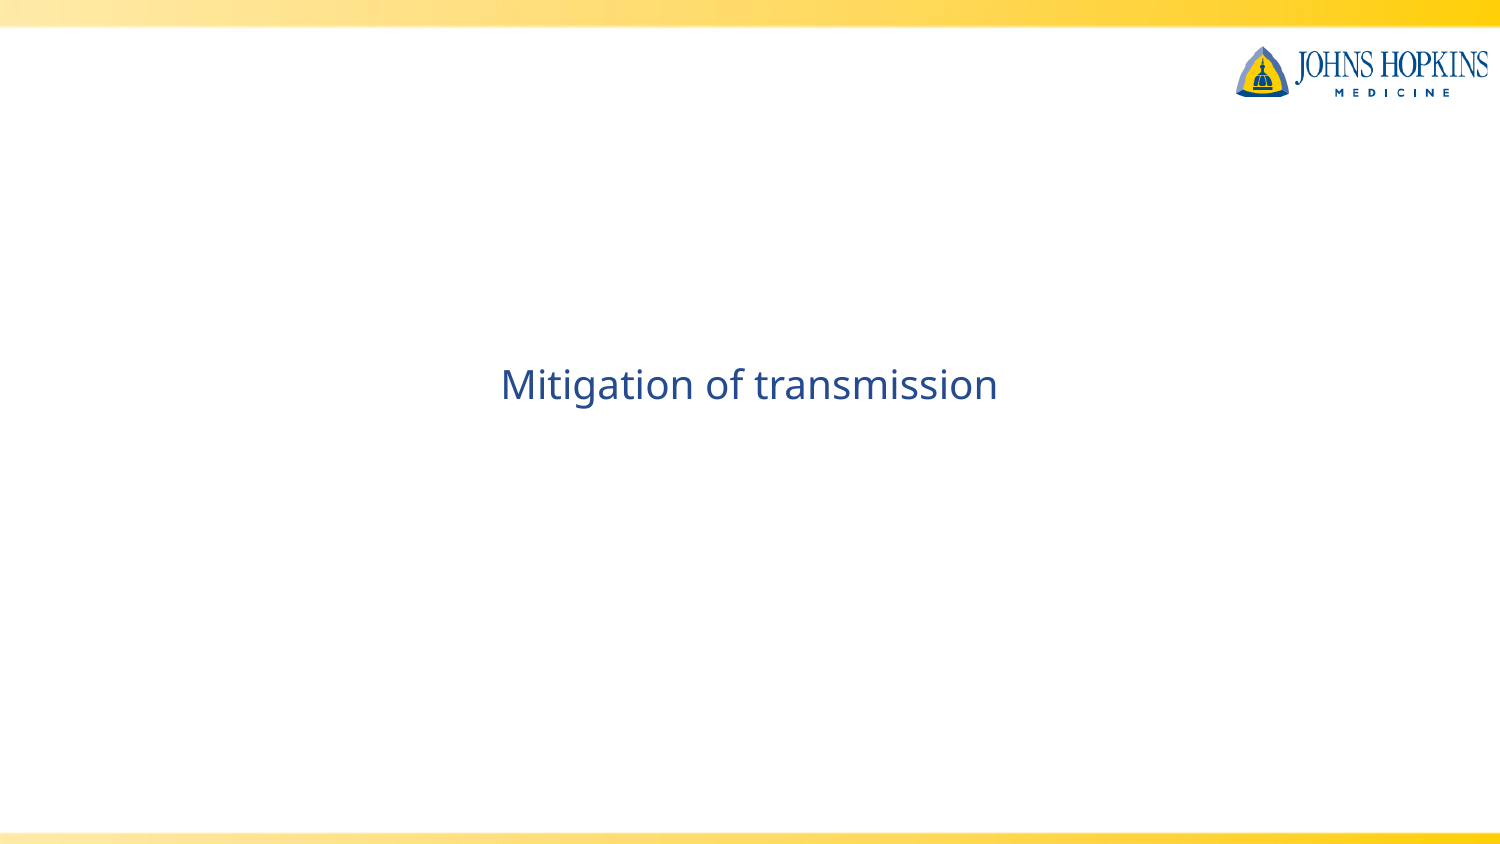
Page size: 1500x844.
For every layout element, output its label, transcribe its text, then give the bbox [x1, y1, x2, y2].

picture [0, 0, 1500, 844]
title Mitigation of transmission [103, 301, 1397, 465]
